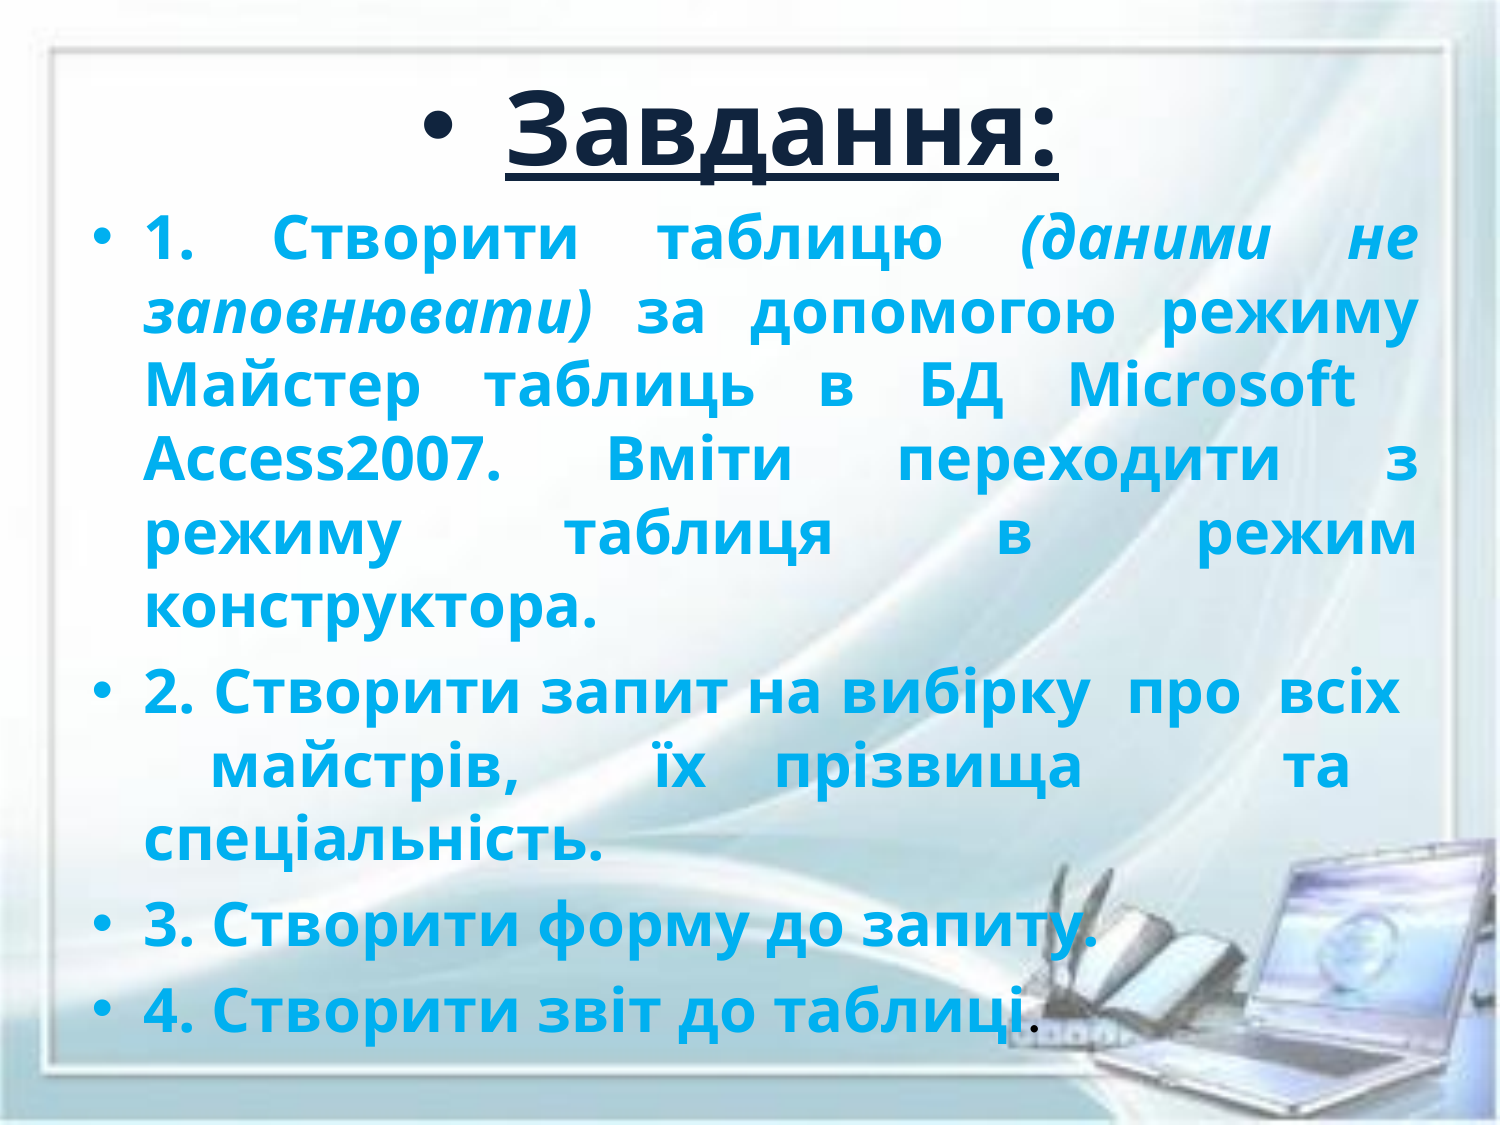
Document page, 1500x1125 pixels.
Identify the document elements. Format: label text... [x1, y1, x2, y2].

list Завдання: 1. Створити таблицю (даними не заповнювати) за допомогою режиму Майстер таблиць в БД Microsoft Access2007. Вміти переходити з режиму таблиця в режим конструктора. 2. Створити запит на вибірку про всіх майстрів, їх прізвища та спеціальність. 3. Створити форму до запиту. 4. Створити звіт до таблиці. [76, 54, 1436, 1059]
picture [0, 0, 1500, 1125]
